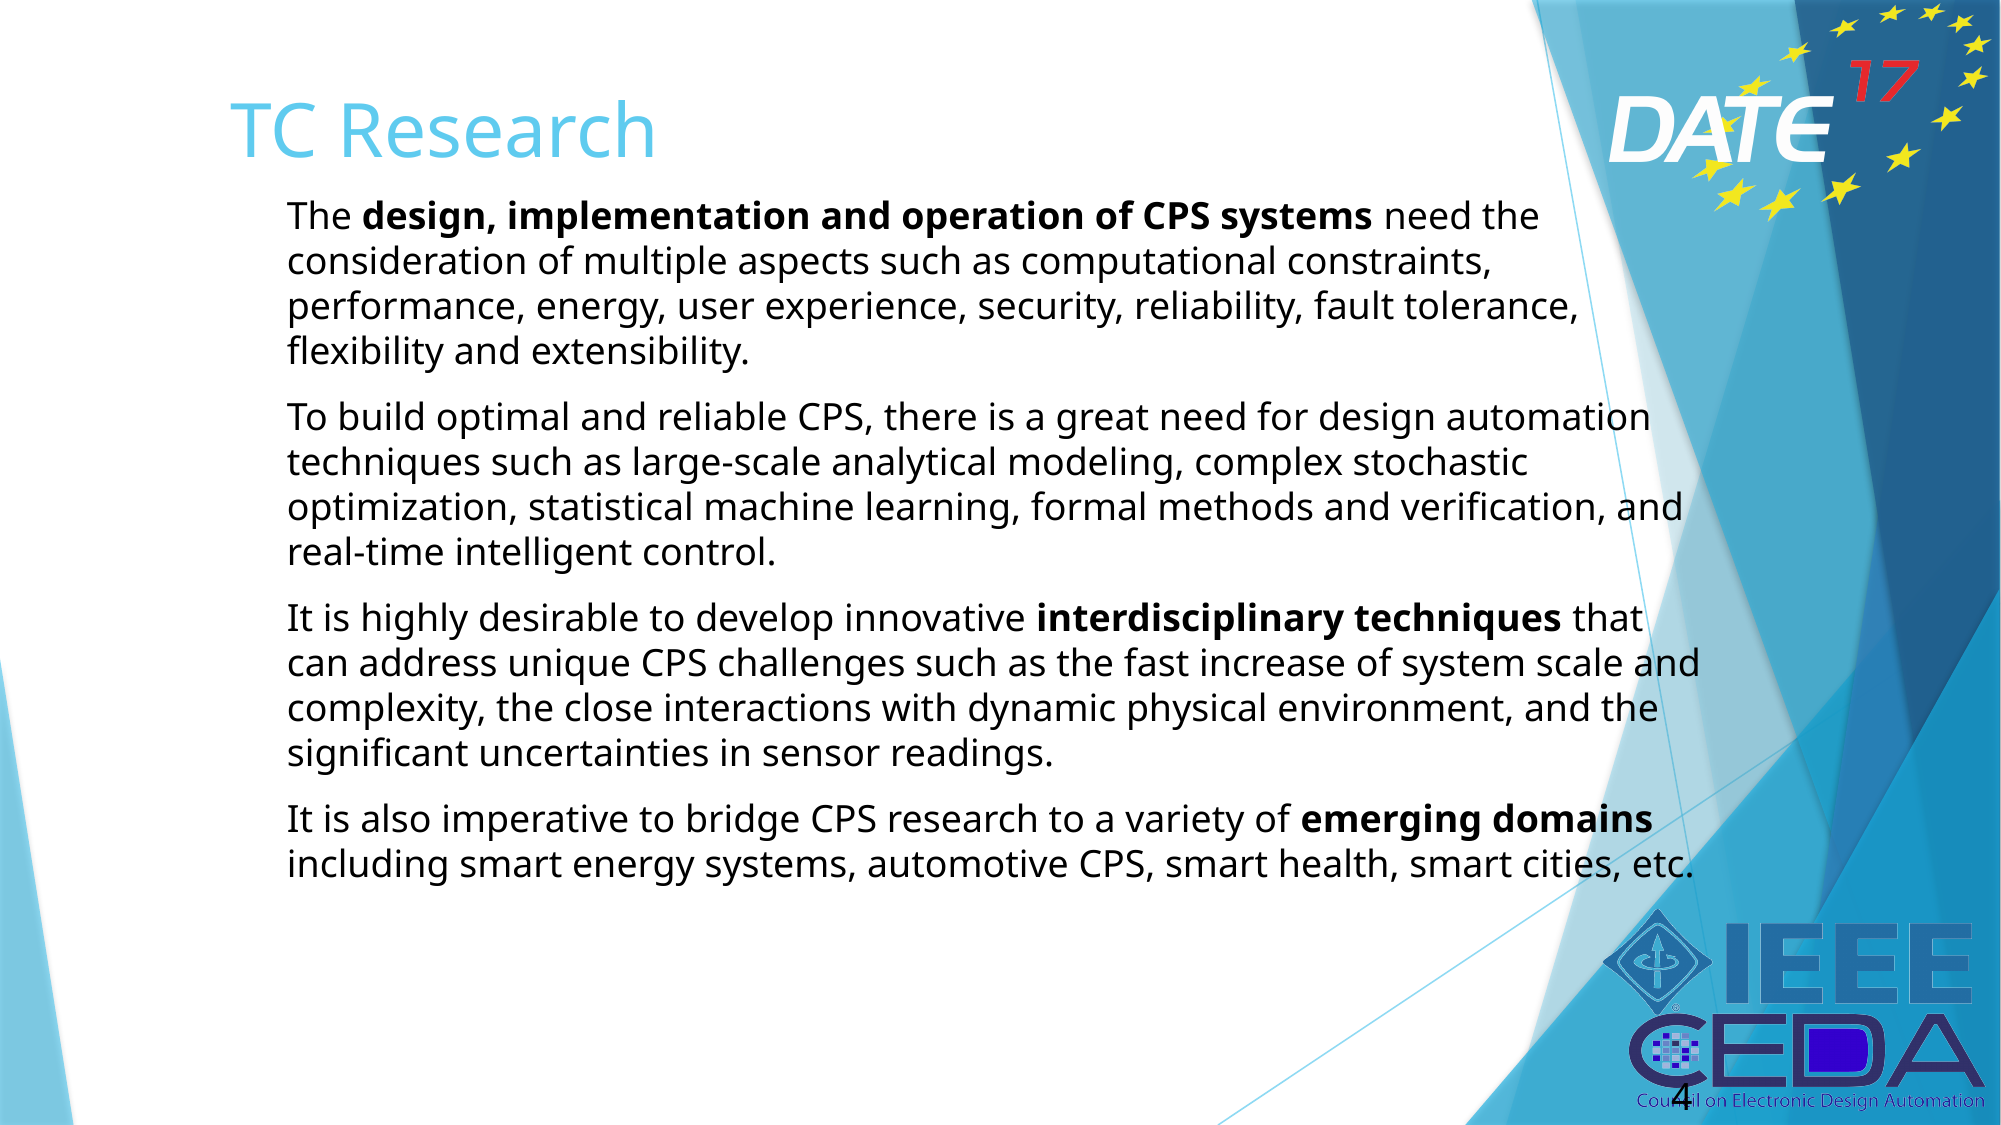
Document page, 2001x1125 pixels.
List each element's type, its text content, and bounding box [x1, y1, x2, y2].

list The design, implementation and operation of CPS systems need the consideration of multiple aspects such as computational constraints, performance, energy, user experience, security, reliability, fault tolerance, flexibility and extensibility. To build optimal and reliable CPS, there is a great need for design automation techniques such as large-scale analytical modeling, complex stochastic optimization, statistical machine learning, formal methods and verification, and real-time intelligent control. It is highly desirable to develop innovative interdisciplinary techniques that can address unique CPS challenges such as the fast increase of system scale and complexity, the close interactions with dynamic physical environment, and the significant uncertainties in sensor readings. It is also imperative to bridge CPS research to a variety of emerging domains including smart energy systems, automotive CPS, smart health, smart cities, etc. [271, 184, 1718, 974]
picture [1610, 976, 2001, 1125]
picture [1609, 3, 1992, 222]
text_box 4 [1656, 1065, 1750, 1125]
title TC Research [215, 75, 1566, 263]
